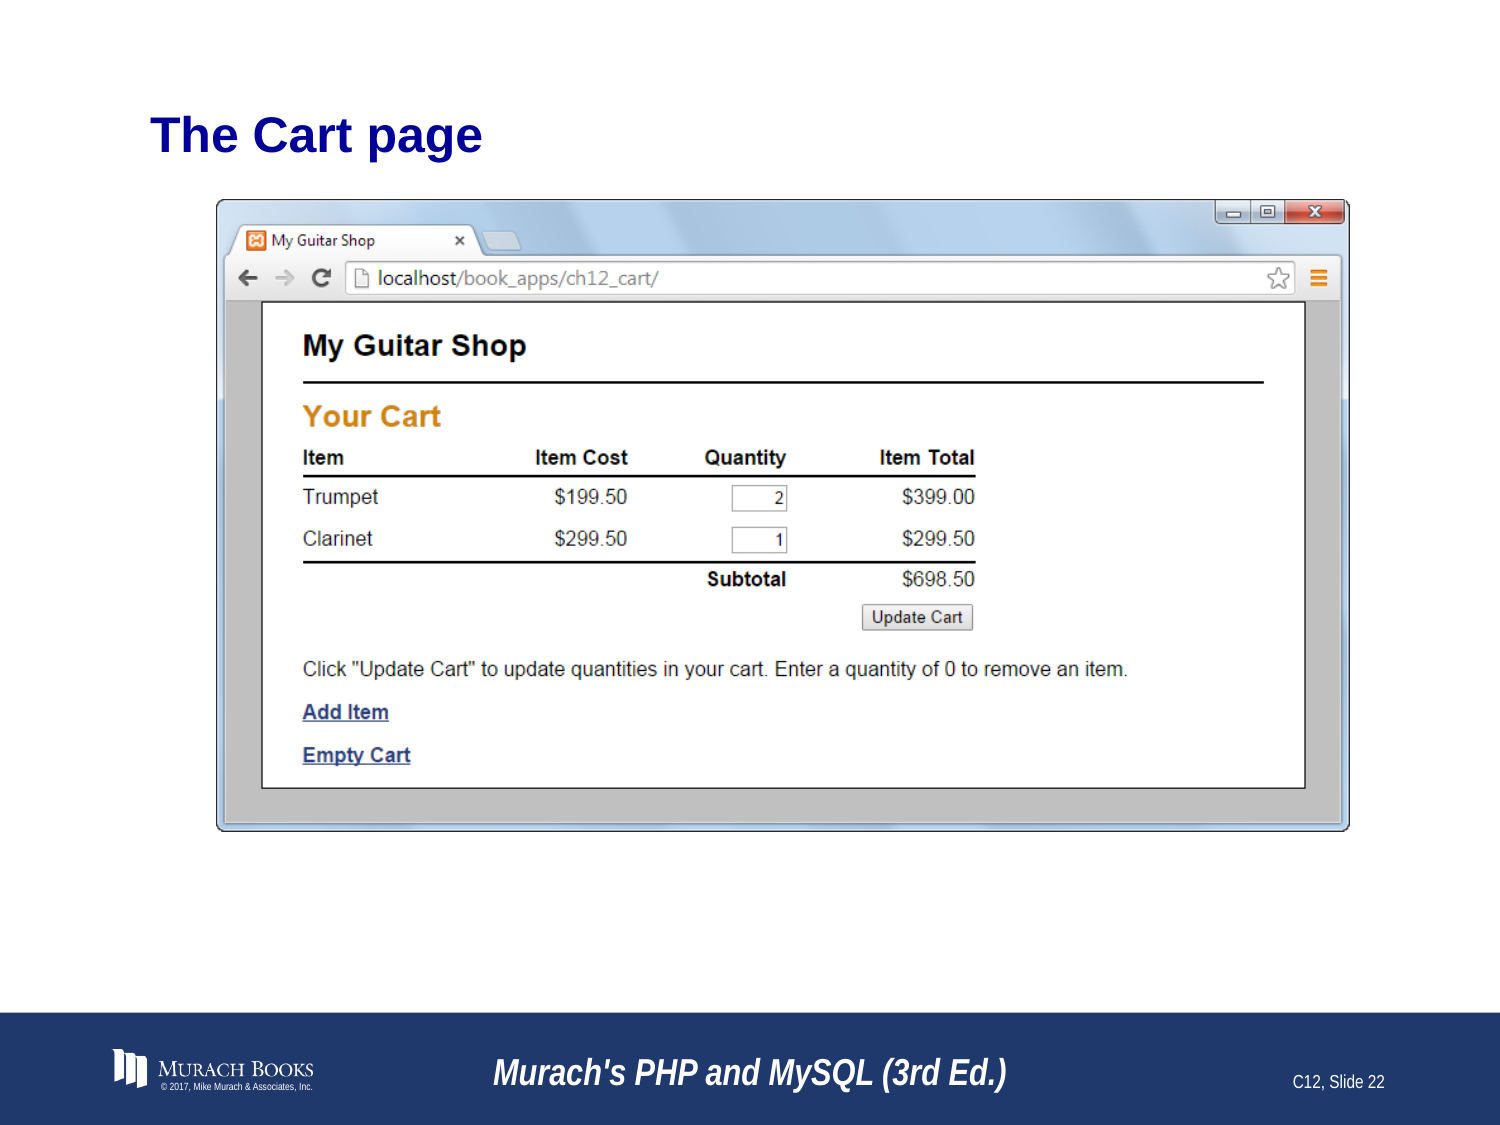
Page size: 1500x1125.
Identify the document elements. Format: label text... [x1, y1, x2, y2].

footer © 2017, Mike Murach & Associates, Inc. [12, 1025, 463, 1100]
picture [216, 199, 1351, 833]
slide_number Murach's PHP and MySQL (3rd Ed.) [463, 1025, 1050, 1100]
slide_number C12, Slide 22 [1087, 1025, 1400, 1100]
title The Cart page [150, 101, 1350, 163]
